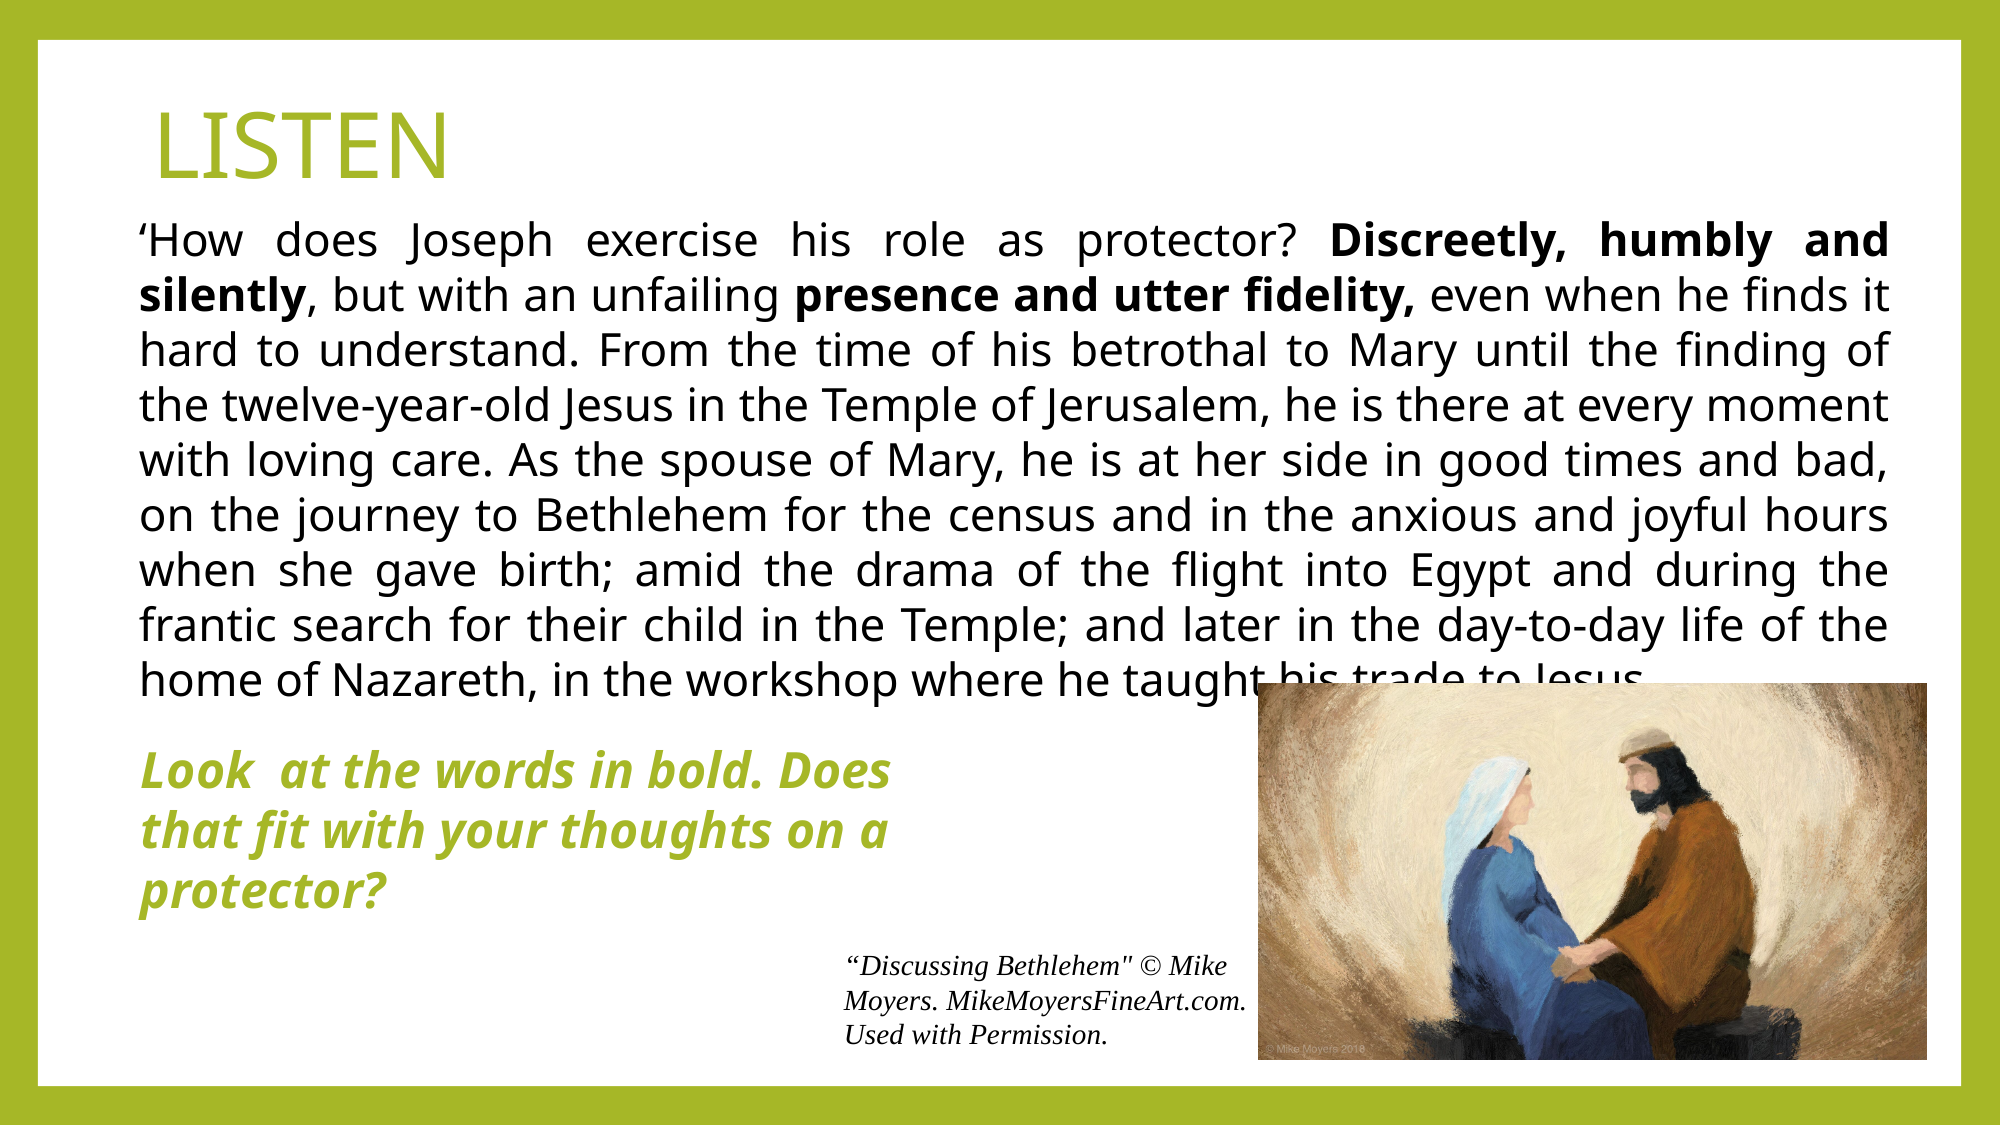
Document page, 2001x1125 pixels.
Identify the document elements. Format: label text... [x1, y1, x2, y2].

title LISTEN [137, 37, 1757, 202]
list ‘How does Joseph exercise his role as protector? Discreetly, humbly and silently, but with an unfailing presence and utter fidelity, even when he finds it hard to understand. From the time of his betrothal to Mary until the finding of the twelve-year-old Jesus in the Temple of Jerusalem, he is there at every moment with loving care. As the spouse of Mary, he is at her side in good times and bad, on the journey to Bethlehem for the census and in the anxious and joyful hours when she gave birth; amid the drama of the flight into Egypt and during the frantic search for their child in the Temple; and later in the day-to-day life of the home of Nazareth, in the workshop where he taught his trade to Jesus. [116, 202, 1906, 872]
text_box Look at the words in bold. Does that fit with your thoughts on a protector? [118, 731, 947, 927]
picture [1257, 683, 1927, 1060]
text_box “Discussing Bethlehem" © Mike Moyers. MikeMoyersFineArt.com. Used with Permission. [829, 938, 1251, 1058]
